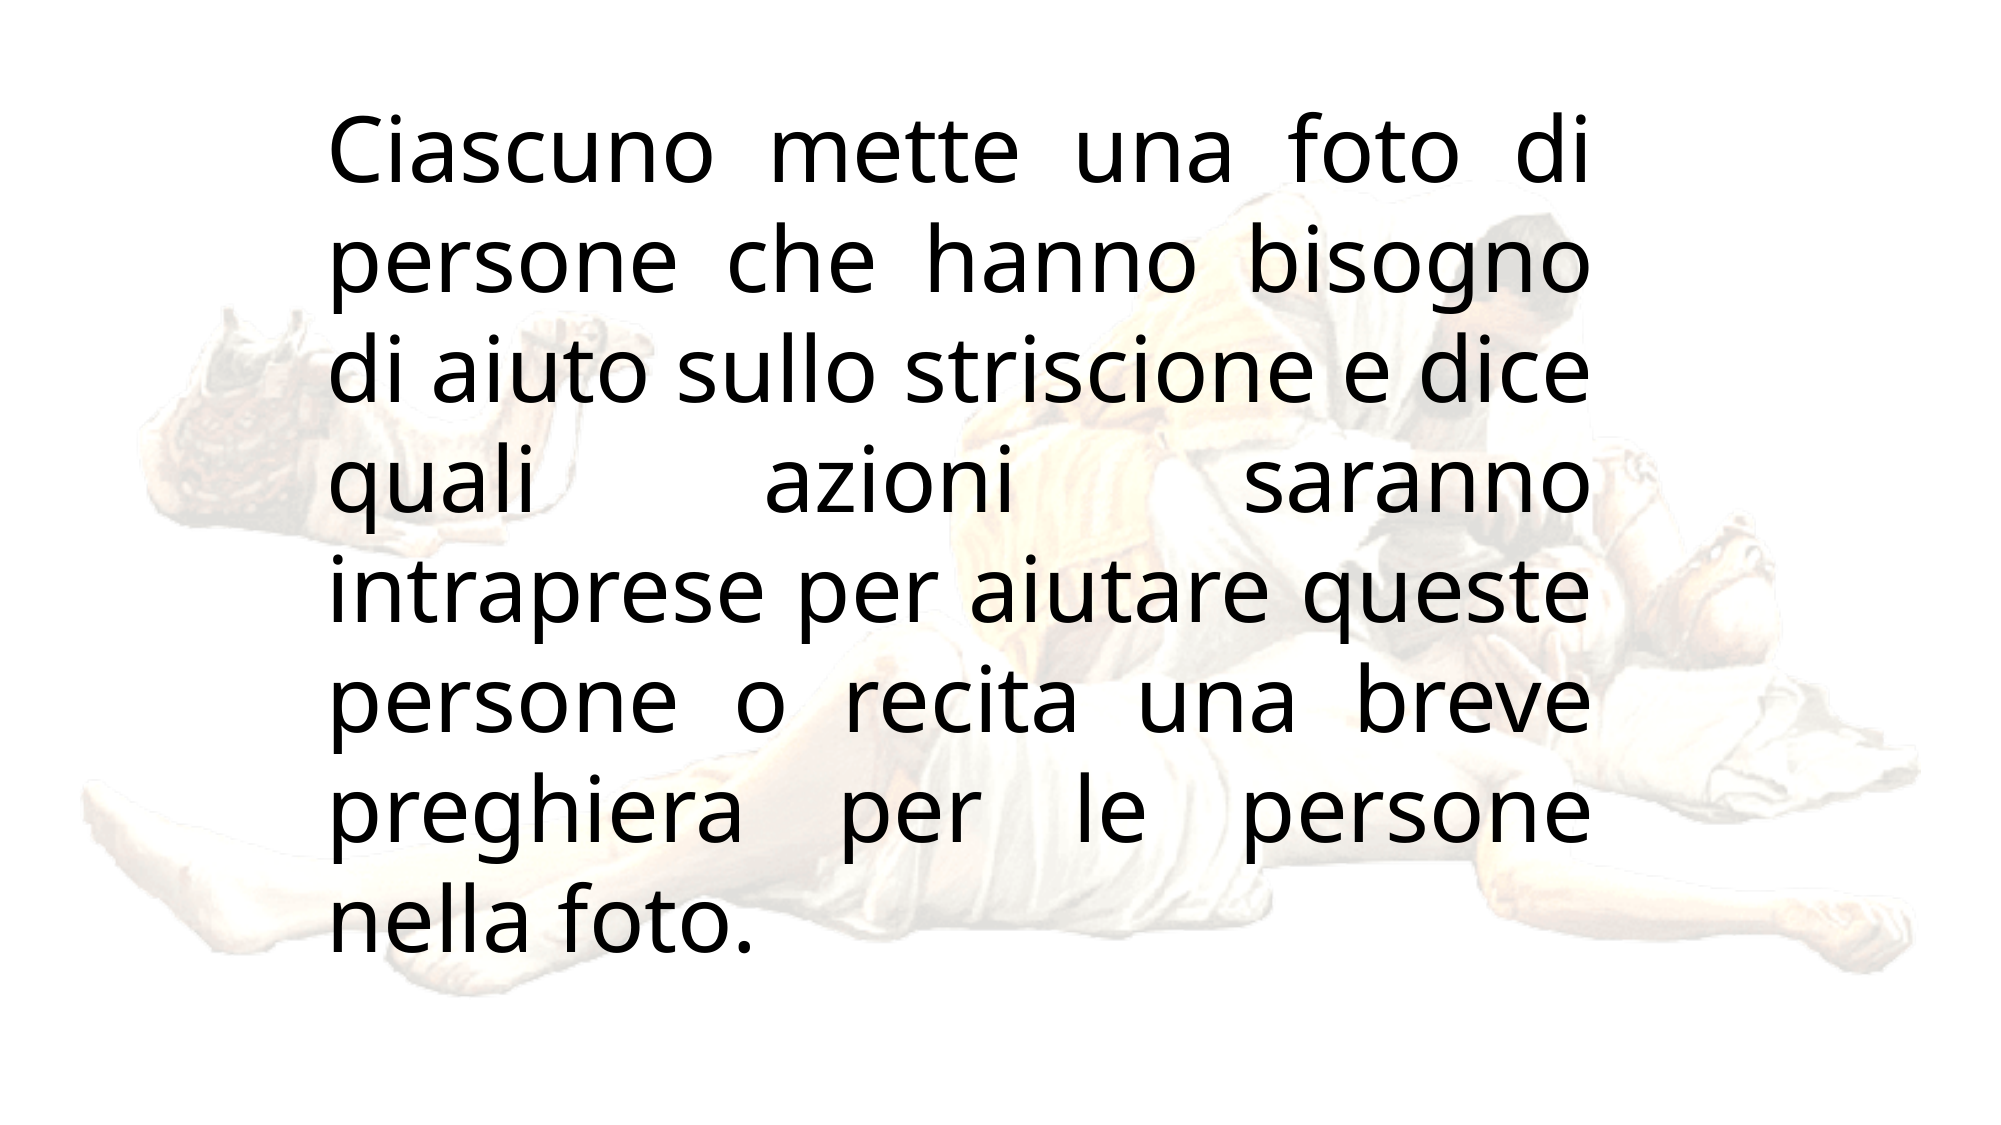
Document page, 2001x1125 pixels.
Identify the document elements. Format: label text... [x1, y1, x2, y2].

text_box Ciascuno mette una foto di persone che hanno bisogno di aiuto sullo striscione e dice quali azioni saranno intraprese per aiutare queste persone o recita una breve preghiera per le persone nella foto. [311, 83, 1610, 179]
picture [79, 179, 1921, 1000]
